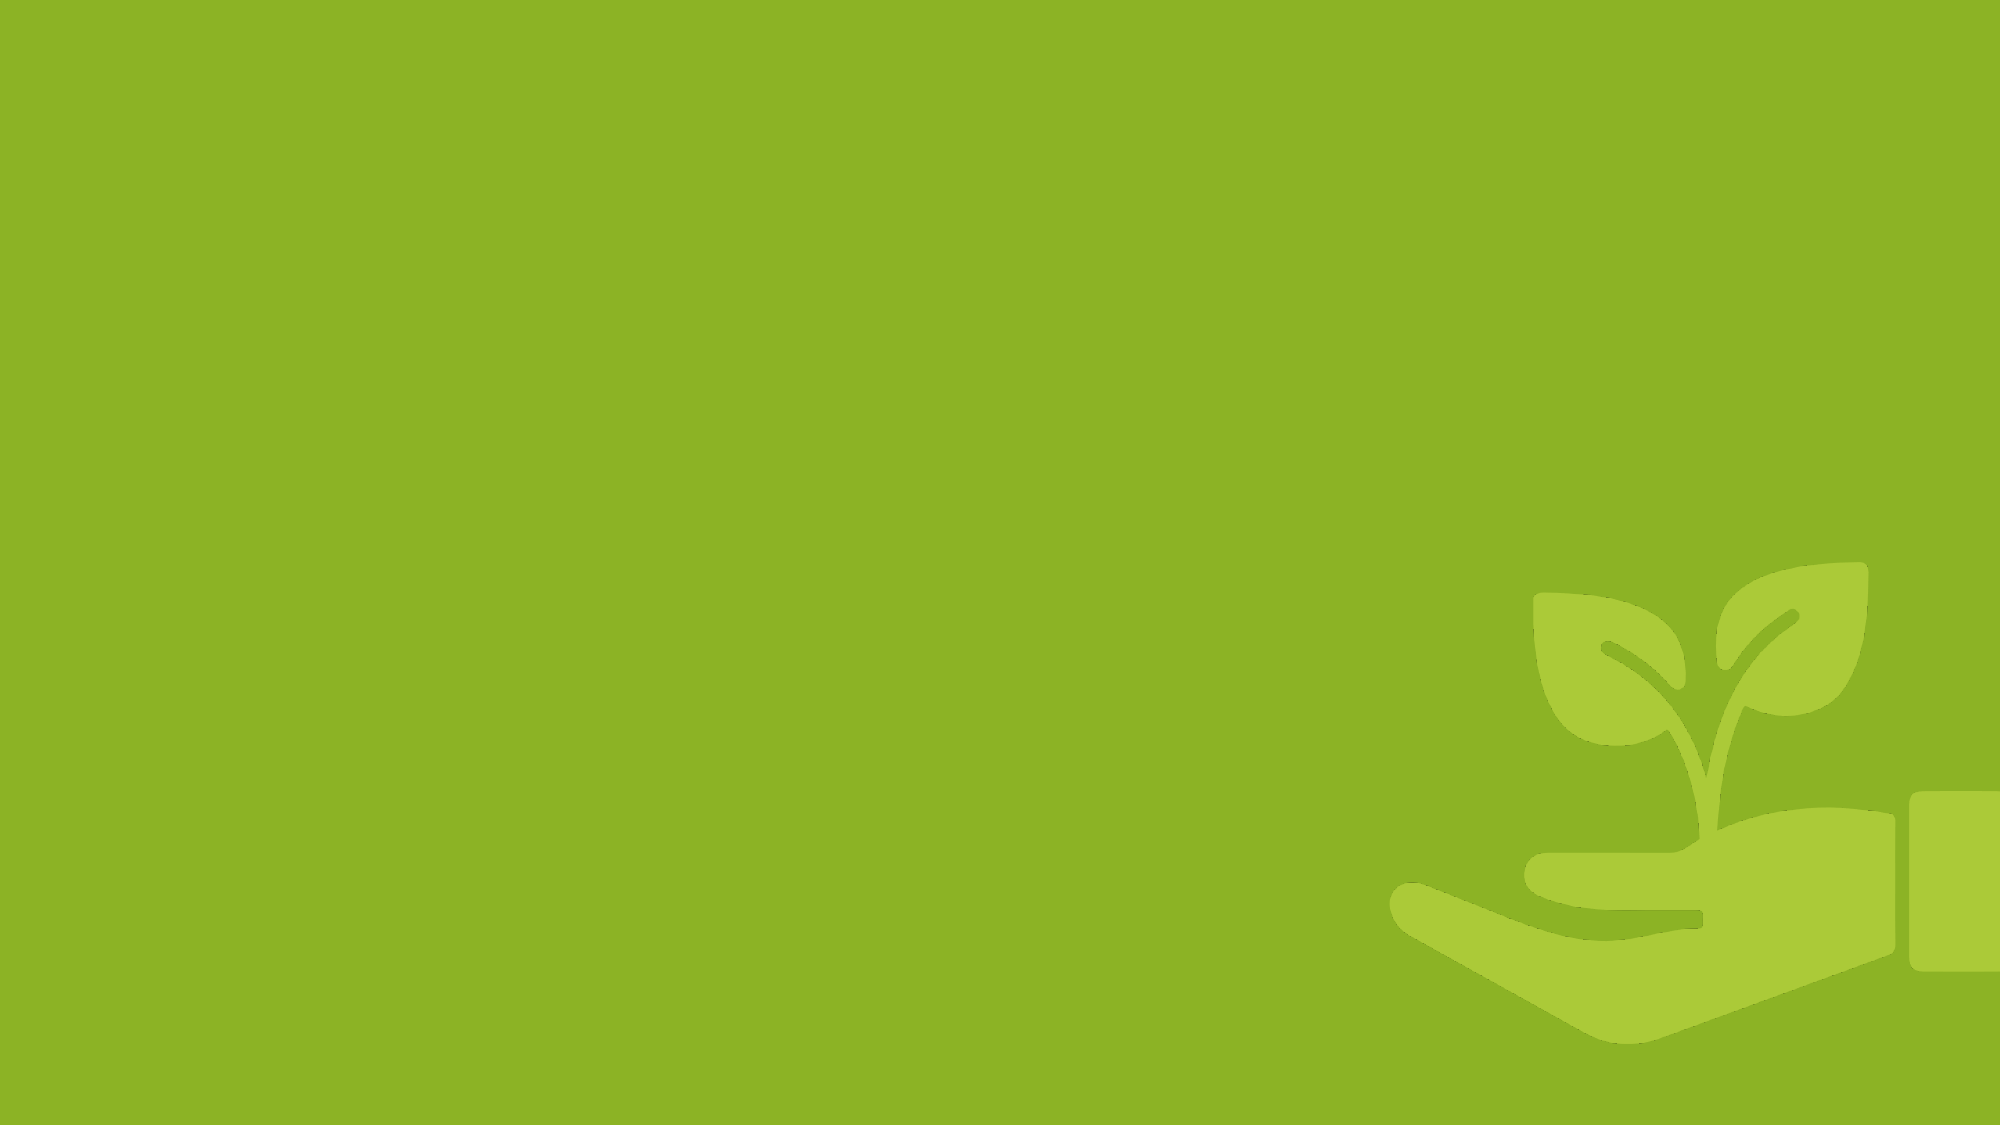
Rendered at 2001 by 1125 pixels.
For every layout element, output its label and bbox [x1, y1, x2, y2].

picture [1389, 562, 2000, 1044]
